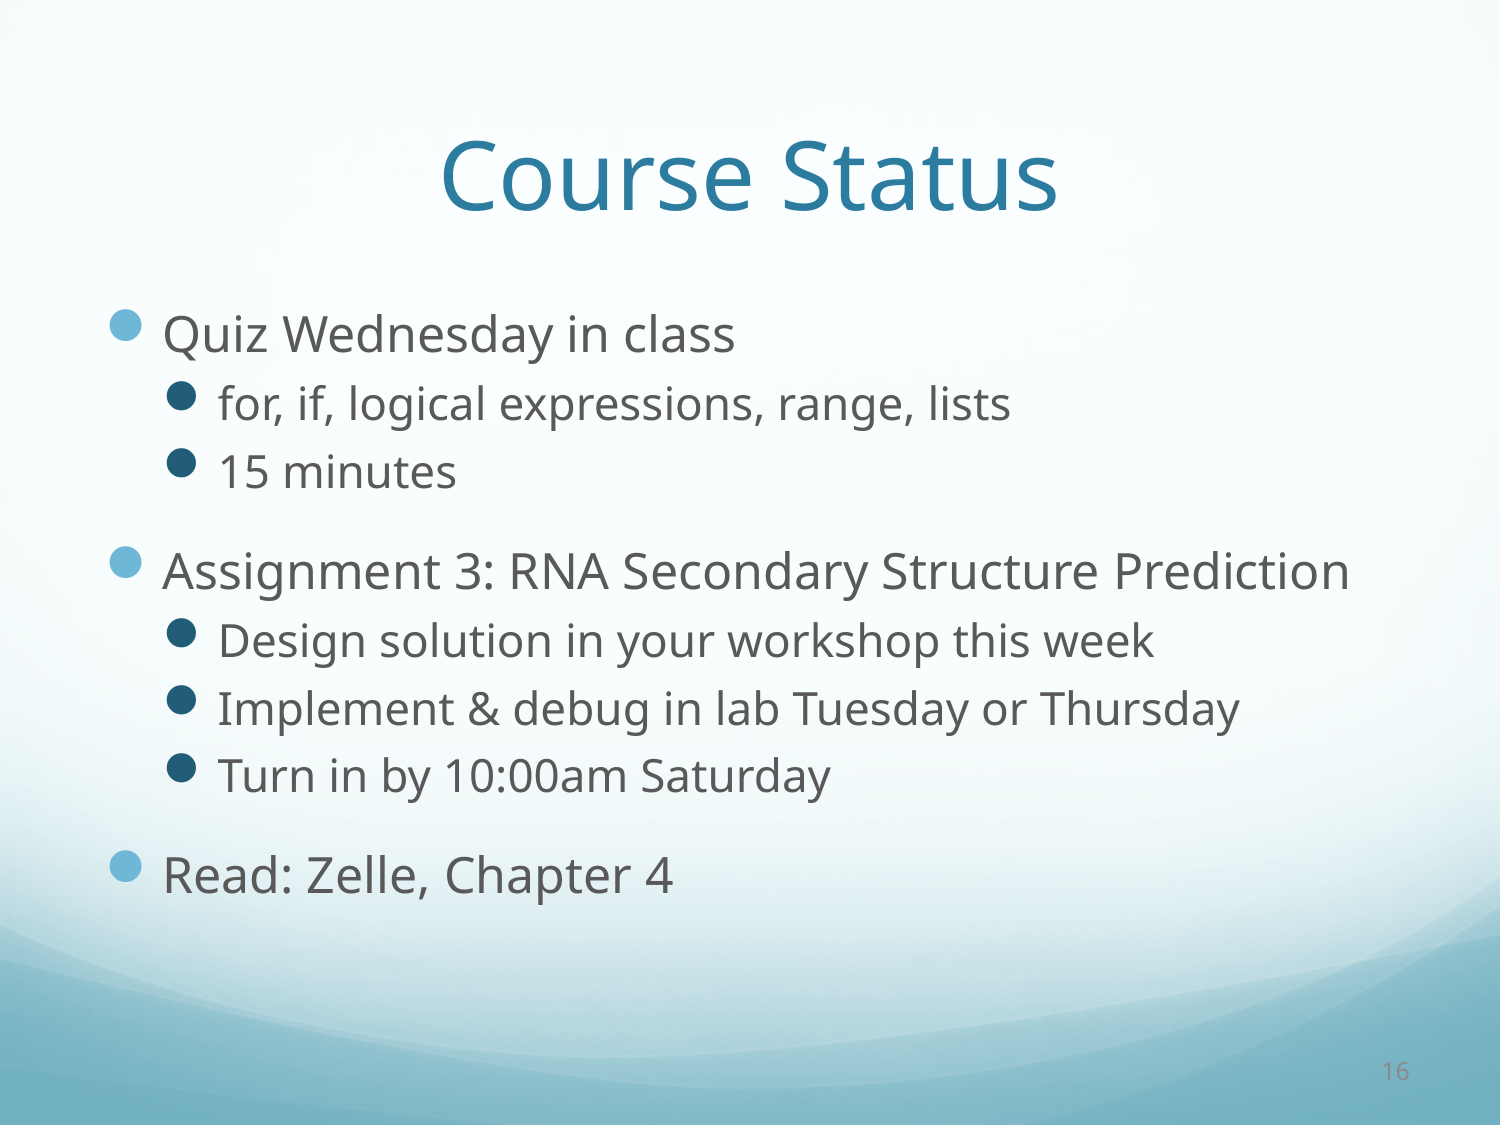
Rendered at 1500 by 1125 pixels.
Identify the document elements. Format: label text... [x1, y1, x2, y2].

slide_number 16 [1074, 1042, 1425, 1103]
title Course Status [90, 17, 1410, 237]
list Quiz Wednesday in class for, if, logical expressions, range, lists 15 minutes Assignment 3: RNA Secondary Structure Prediction Design solution in your workshop this week Implement & debug in lab Tuesday or Thursday Turn in by 10:00am Saturday Read: Zelle, Chapter 4 [90, 295, 1410, 1008]
